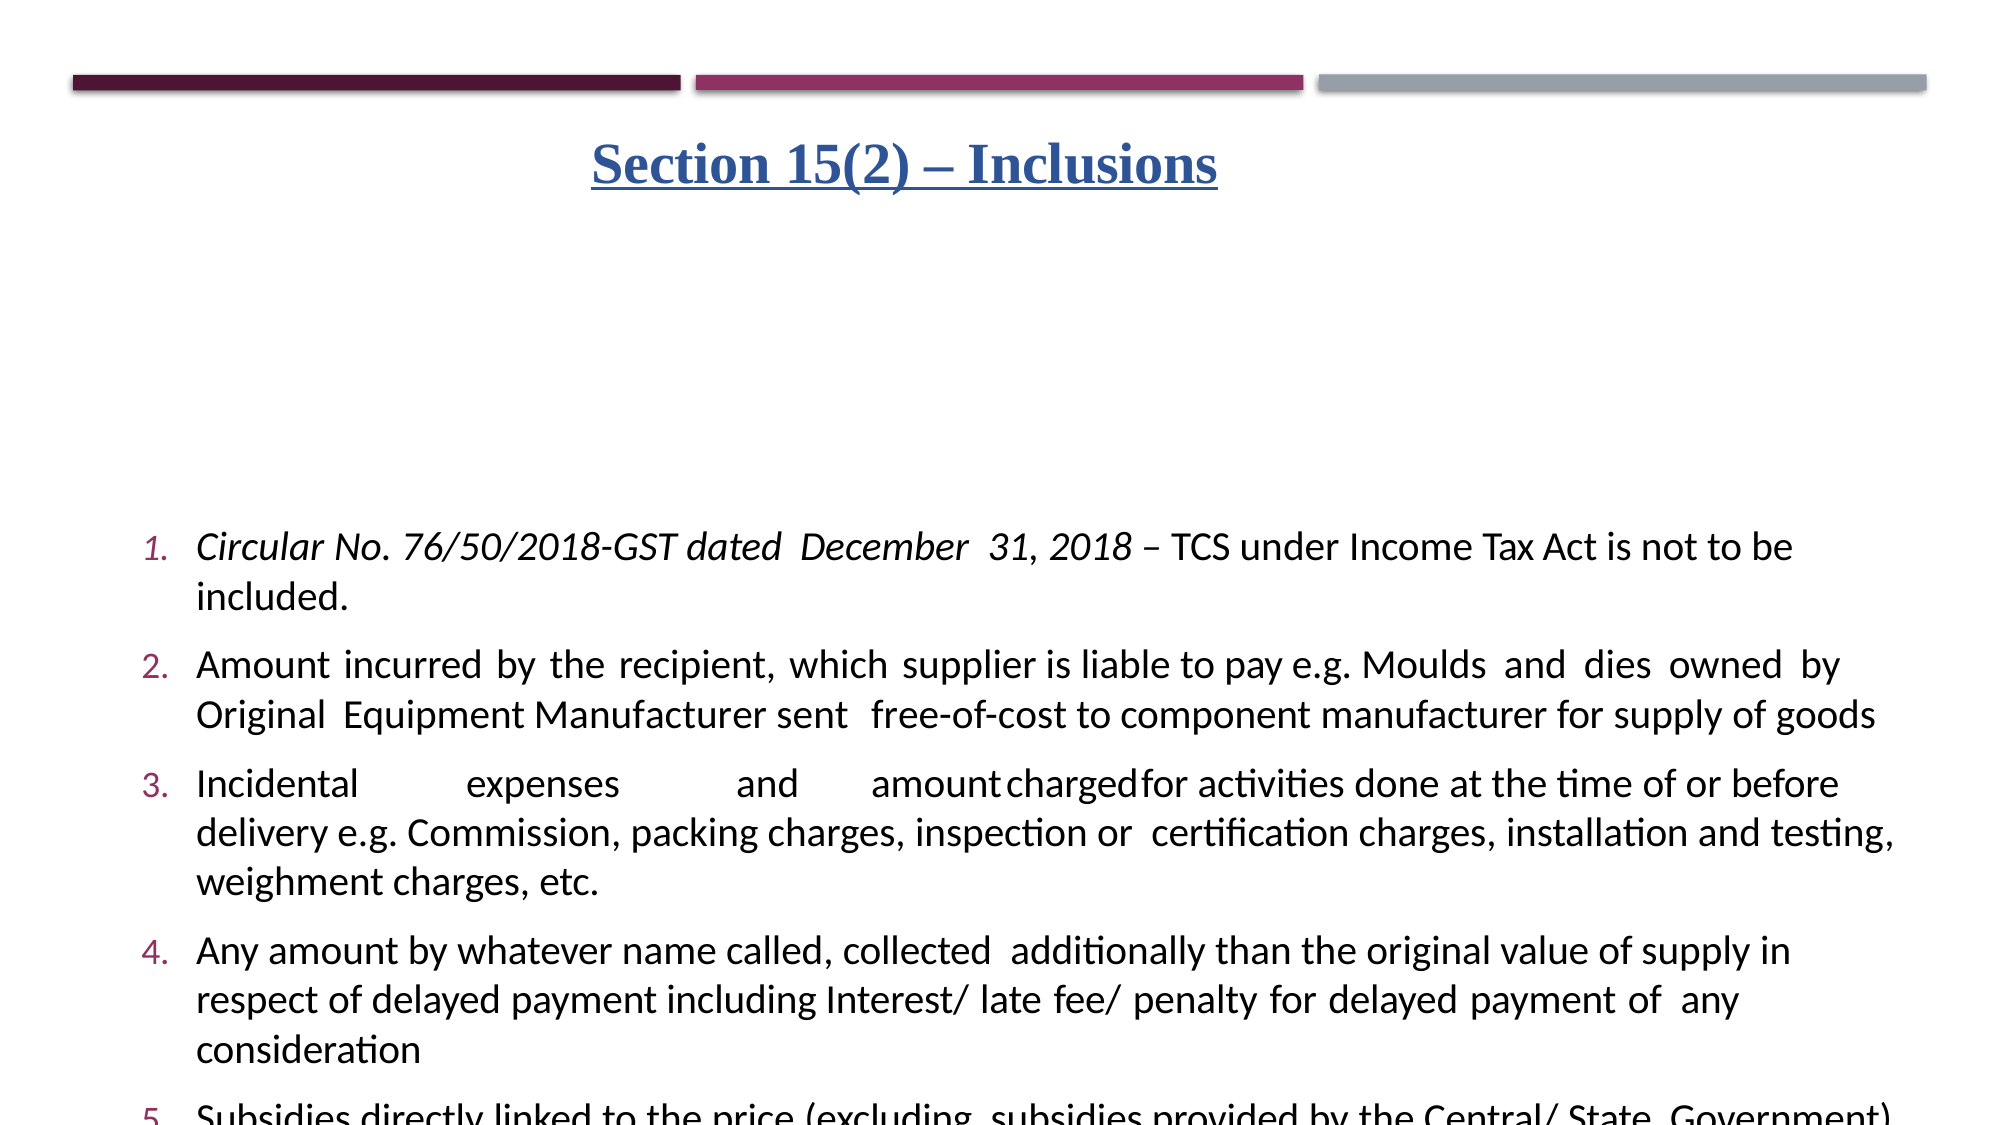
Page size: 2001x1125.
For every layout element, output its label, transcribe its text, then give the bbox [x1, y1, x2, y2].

text_box Section 15(2) – Inclusions [576, 117, 1357, 195]
subtitle Circular No. 76/50/2018-GST dated December 31, 2018 – TCS under Income Tax Act is not to be included. Amount incurred by the recipient, which supplier is liable to pay e.g. Moulds and dies owned by Original Equipment Manufacturer sent free-of-cost to component manufacturer for supply of goods Incidental expenses and amount charged for activities done at the time of or before delivery e.g. Commission, packing charges, inspection or certification charges, installation and testing, weighment charges, etc. Any amount by whatever name called, collected additionally than the original value of supply in respect of delayed payment including Interest/ late fee/ penalty for delayed payment of any consideration Subsidies directly linked to the price (excluding subsidies provided by the Central/ State Government) [126, 512, 1925, 1125]
